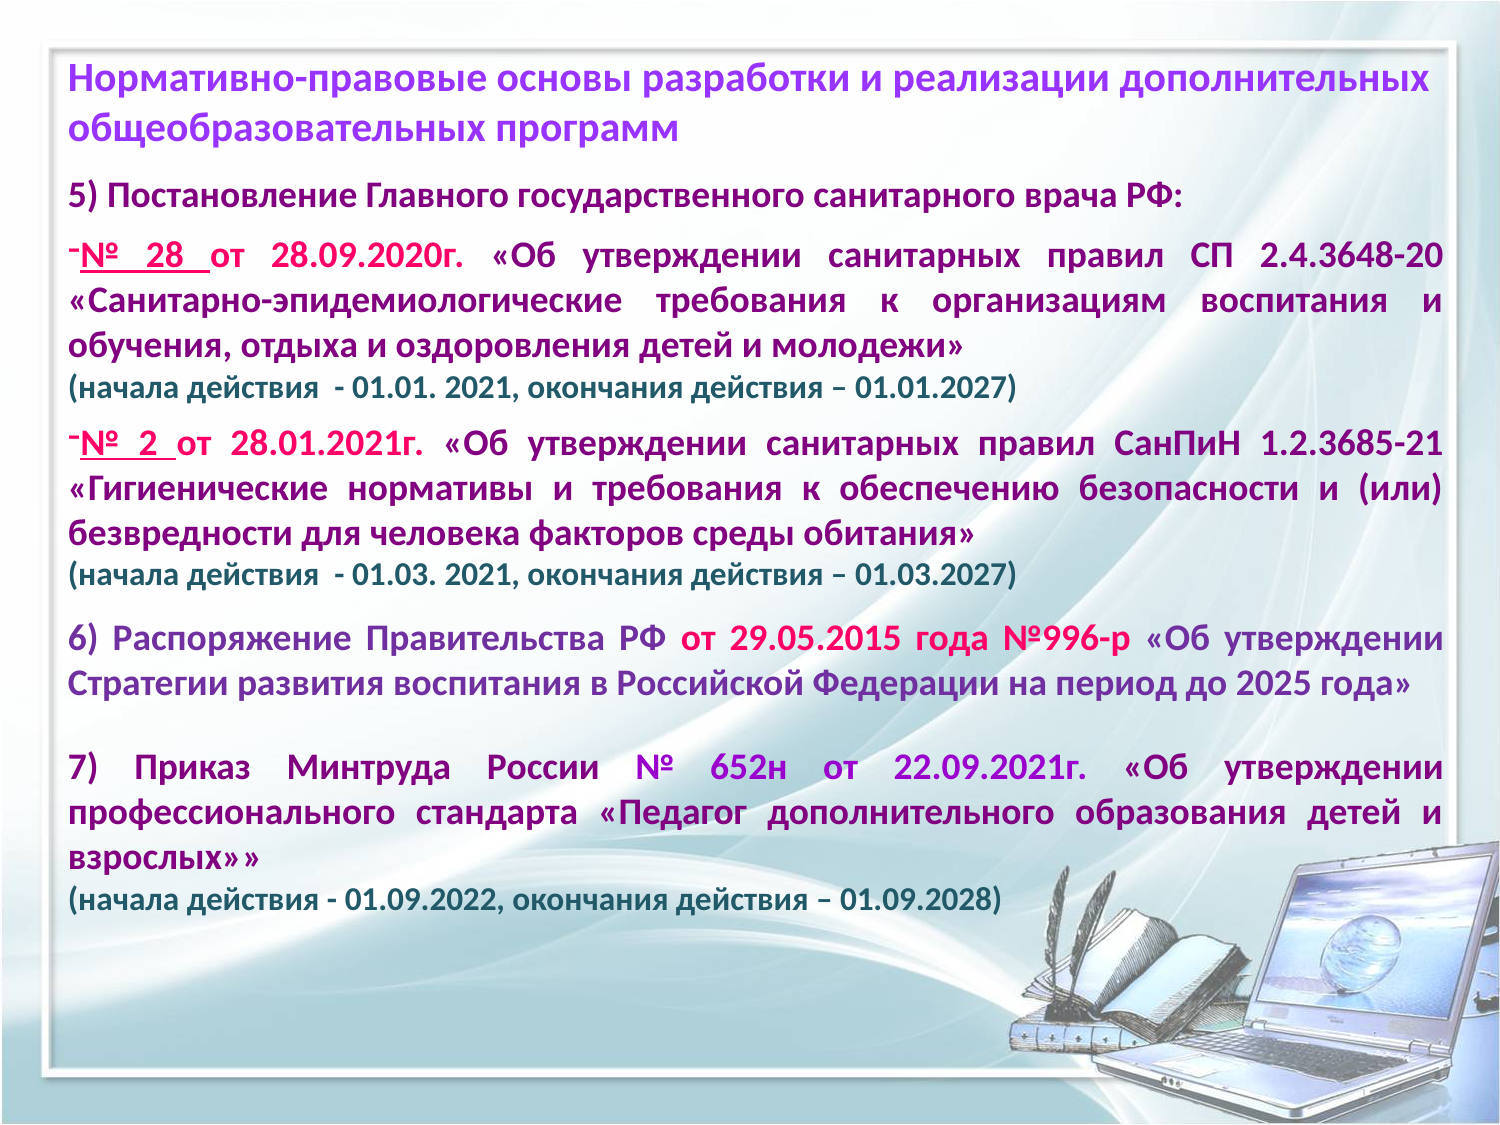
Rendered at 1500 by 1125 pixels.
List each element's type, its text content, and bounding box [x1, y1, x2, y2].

picture [0, 0, 1500, 1125]
text_box Нормативно-правовые основы разработки и реализации дополнительных общеобразовательных программ 5) Постановление Главного государственного санитарного врача РФ: № 28 от 28.09.2020г. «Об утверждении санитарных правил СП 2.4.3648-20 «Санитарно-эпидемиологические требования к организациям воспитания и обучения, отдыха и оздоровления детей и молодежи» (начала действия - 01.01. 2021, окончания действия – 01.01.2027) № 2 от 28.01.2021г. «Об утверждении санитарных правил СанПиН 1.2.3685-21 «Гигиенические нормативы и требования к обеспечению безопасности и (или) безвредности для человека факторов среды обитания» (начала действия - 01.03. 2021, окончания действия – 01.03.2027) 6) Распоряжение Правительства РФ от 29.05.2015 года №996-р «Об утверждении Стратегии развития воспитания в Российской Федерации на период до 2025 года» 7) Приказ Минтруда России № 652н от 22.09.2021г. «Об утверждении профессионального стандарта «Педагог дополнительного образования детей и взрослых»» (начала действия - 01.09.2022, окончания действия – 01.09.2028) [53, 42, 1459, 925]
